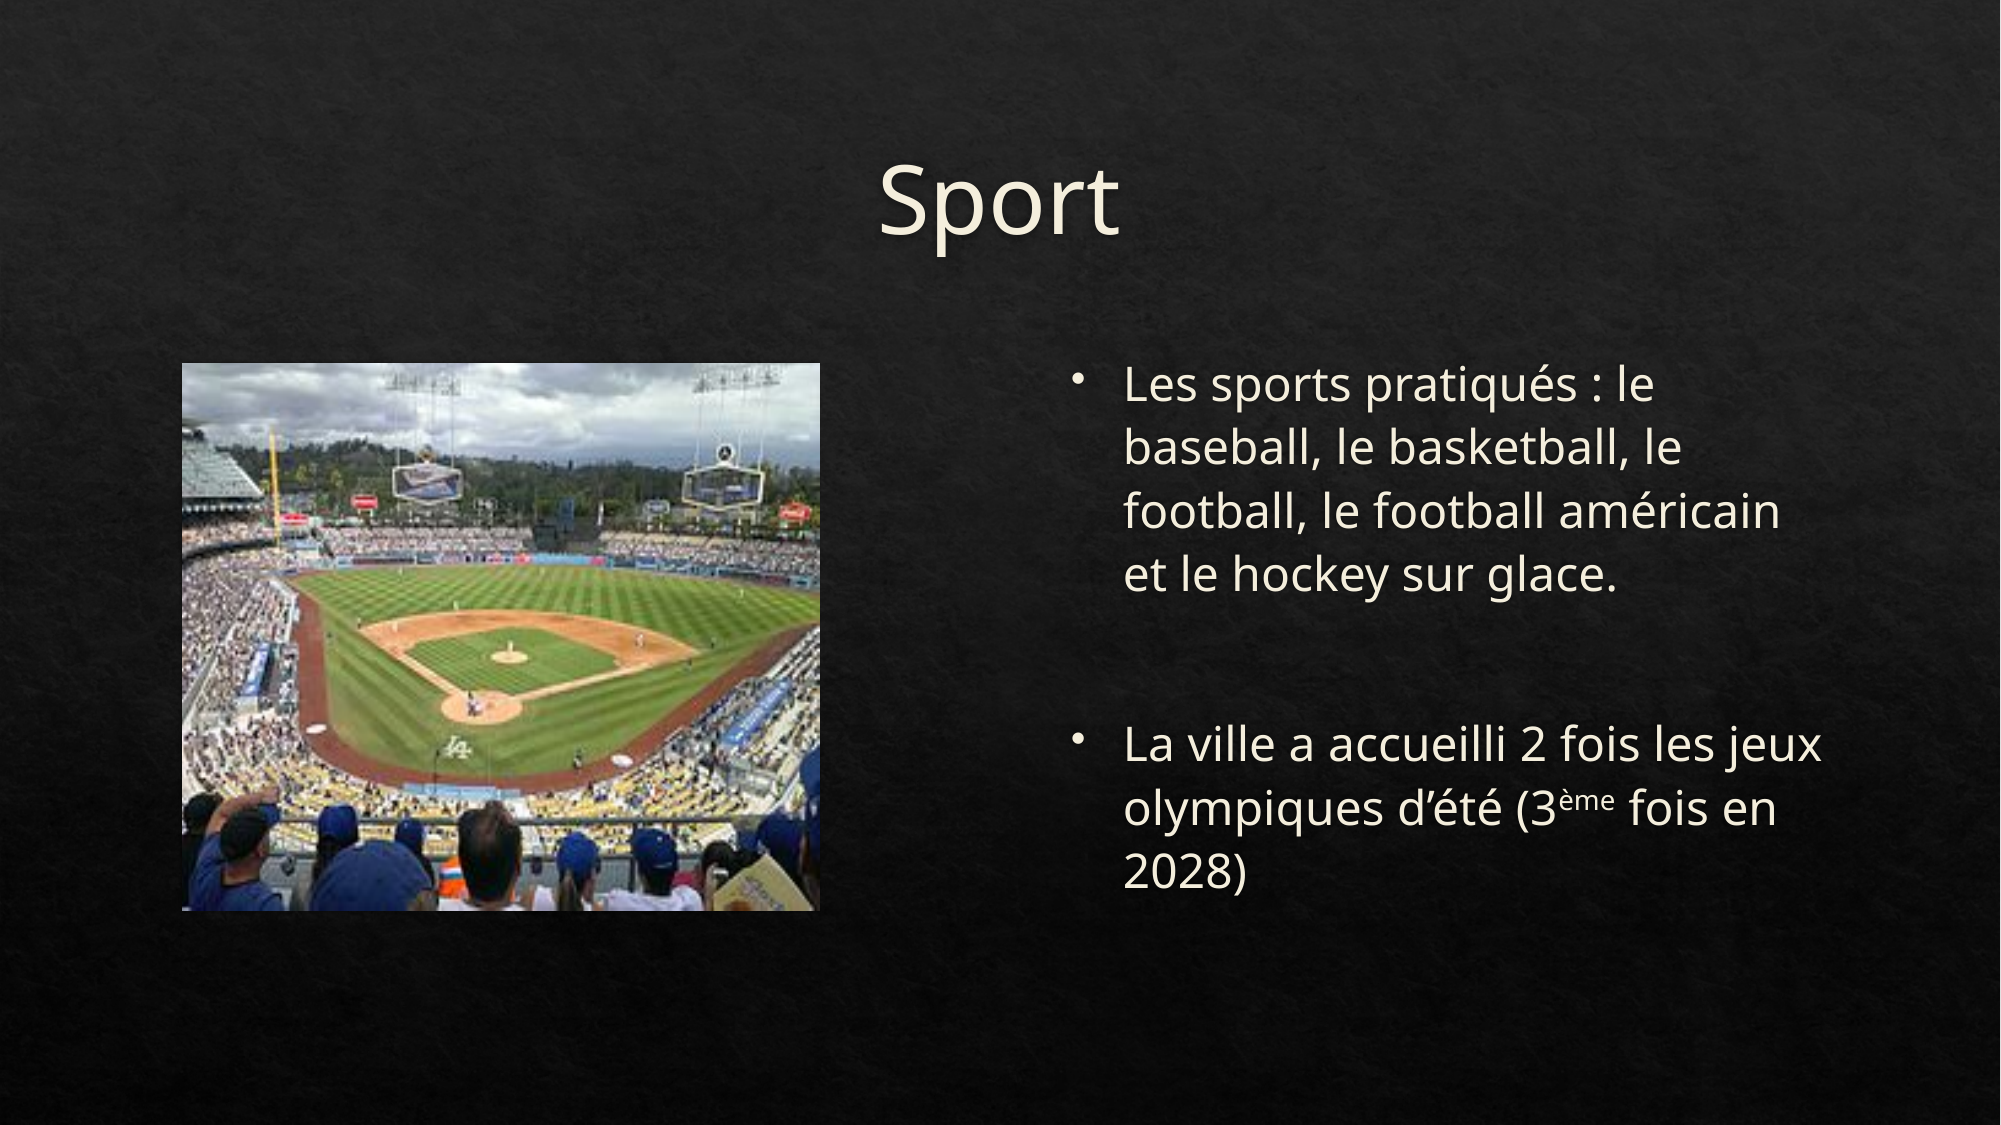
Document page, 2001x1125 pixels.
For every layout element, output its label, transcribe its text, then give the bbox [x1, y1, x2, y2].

title Sport [149, 99, 1849, 307]
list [182, 363, 820, 911]
list Les sports pratiqués : le baseball, le basketball, le football, le football américain et le hockey sur glace. La ville a accueilli 2 fois les jeux olympiques d’été (3ème fois en 2028) [1051, 340, 1849, 935]
